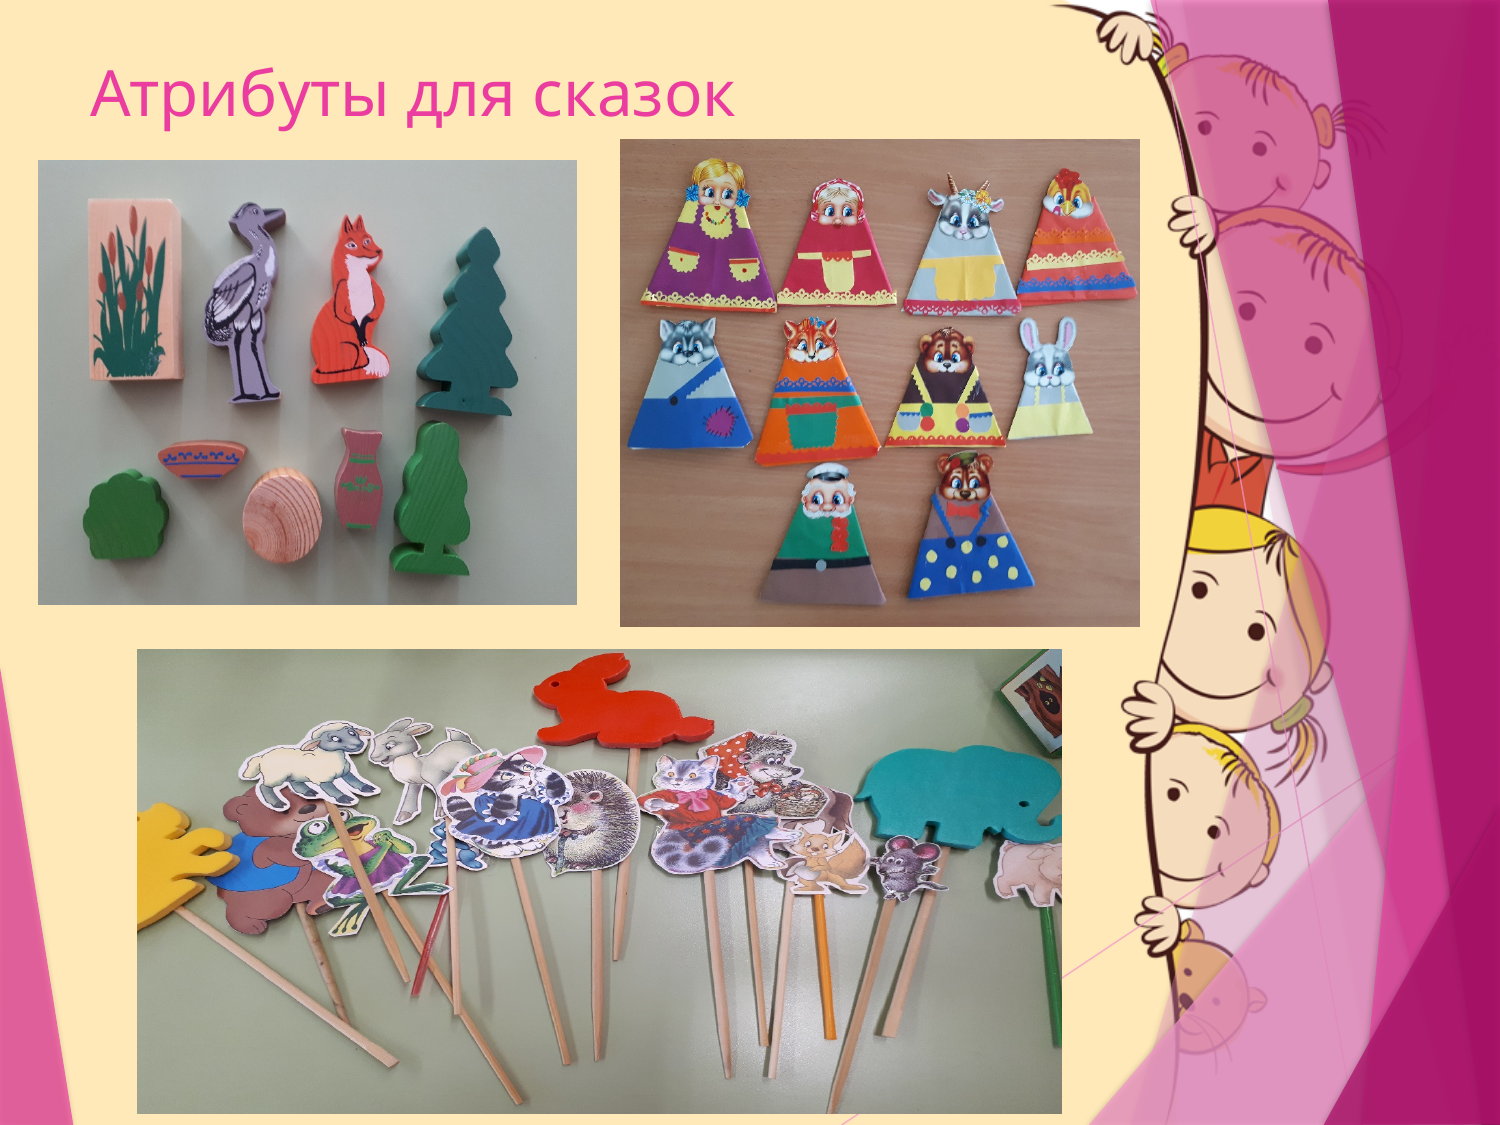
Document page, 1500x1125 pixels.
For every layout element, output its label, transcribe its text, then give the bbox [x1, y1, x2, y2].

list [37, 160, 578, 606]
picture [1172, 84, 1286, 645]
title Атрибуты для сказок [75, 45, 1079, 138]
picture [0, 0, 1270, 1125]
